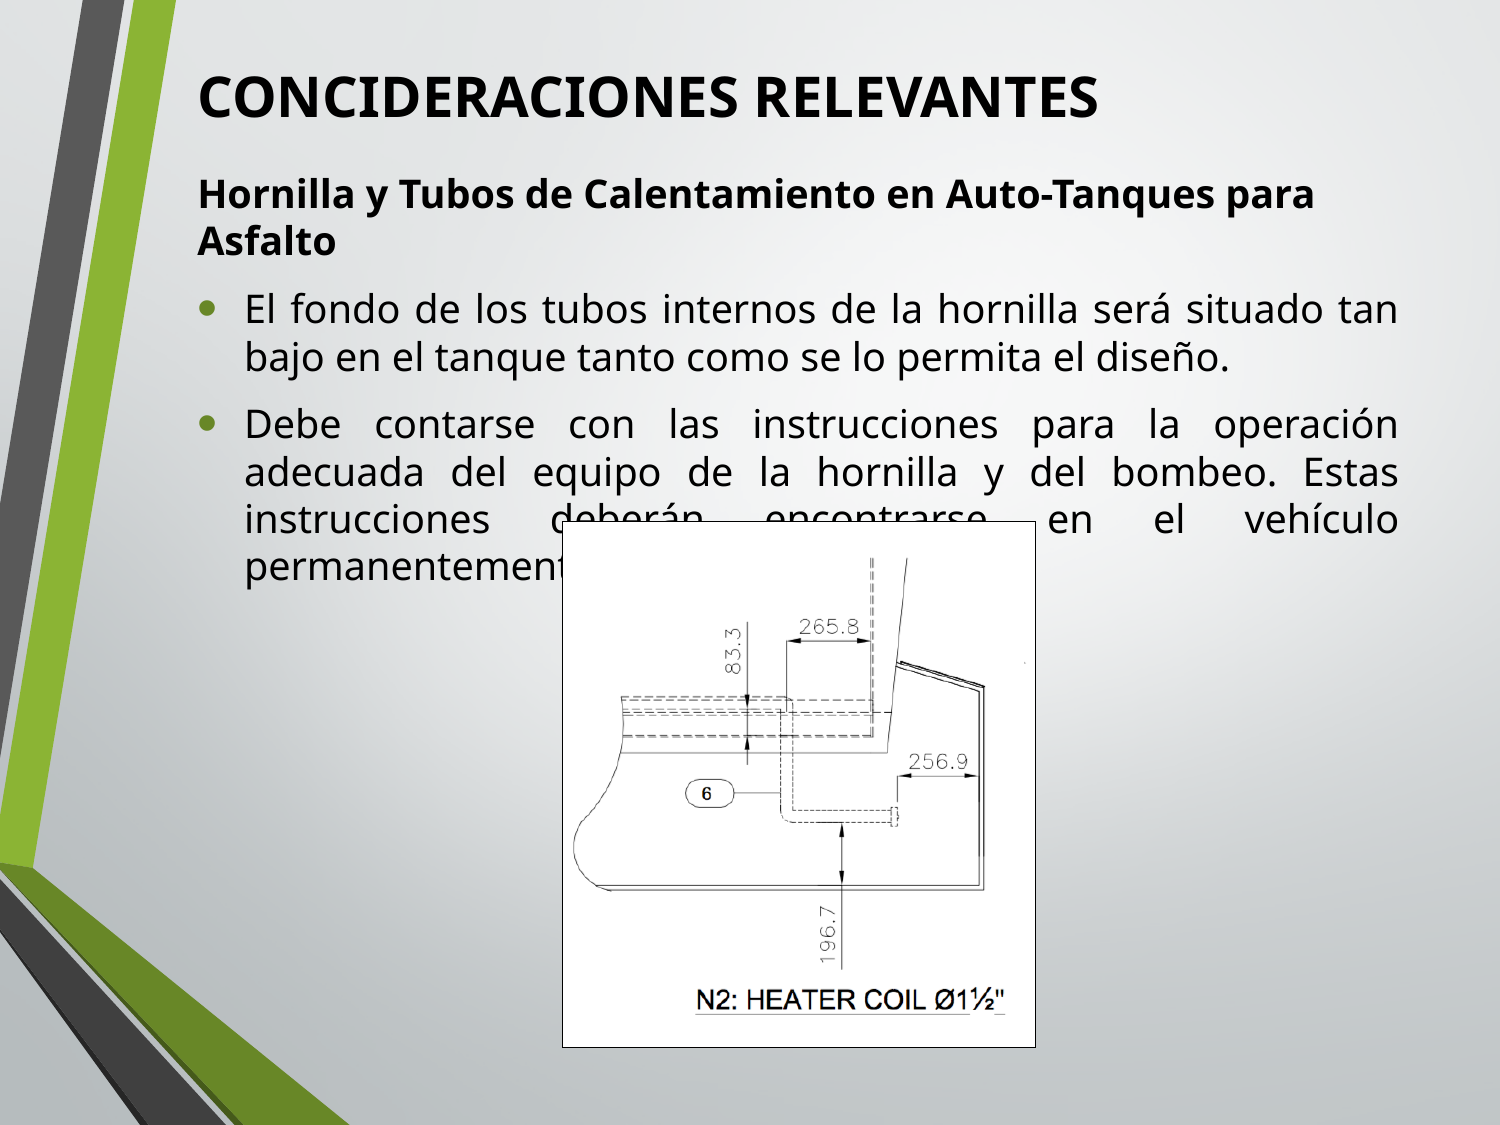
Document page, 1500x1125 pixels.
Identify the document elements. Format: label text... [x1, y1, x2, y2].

picture [561, 521, 1036, 1049]
title CONCIDERACIONES RELEVANTES [182, 27, 1416, 161]
text_box Hornilla y Tubos de Calentamiento en Auto-Tanques para Asfalto El fondo de los tubos internos de la hornilla será situado tan bajo en el tanque tanto como se lo permita el diseño. Debe contarse con las instrucciones para la operación adecuada del equipo de la hornilla y del bombeo. Estas instrucciones deberán encontrarse en el vehículo permanentemente. [182, 161, 1416, 1063]
